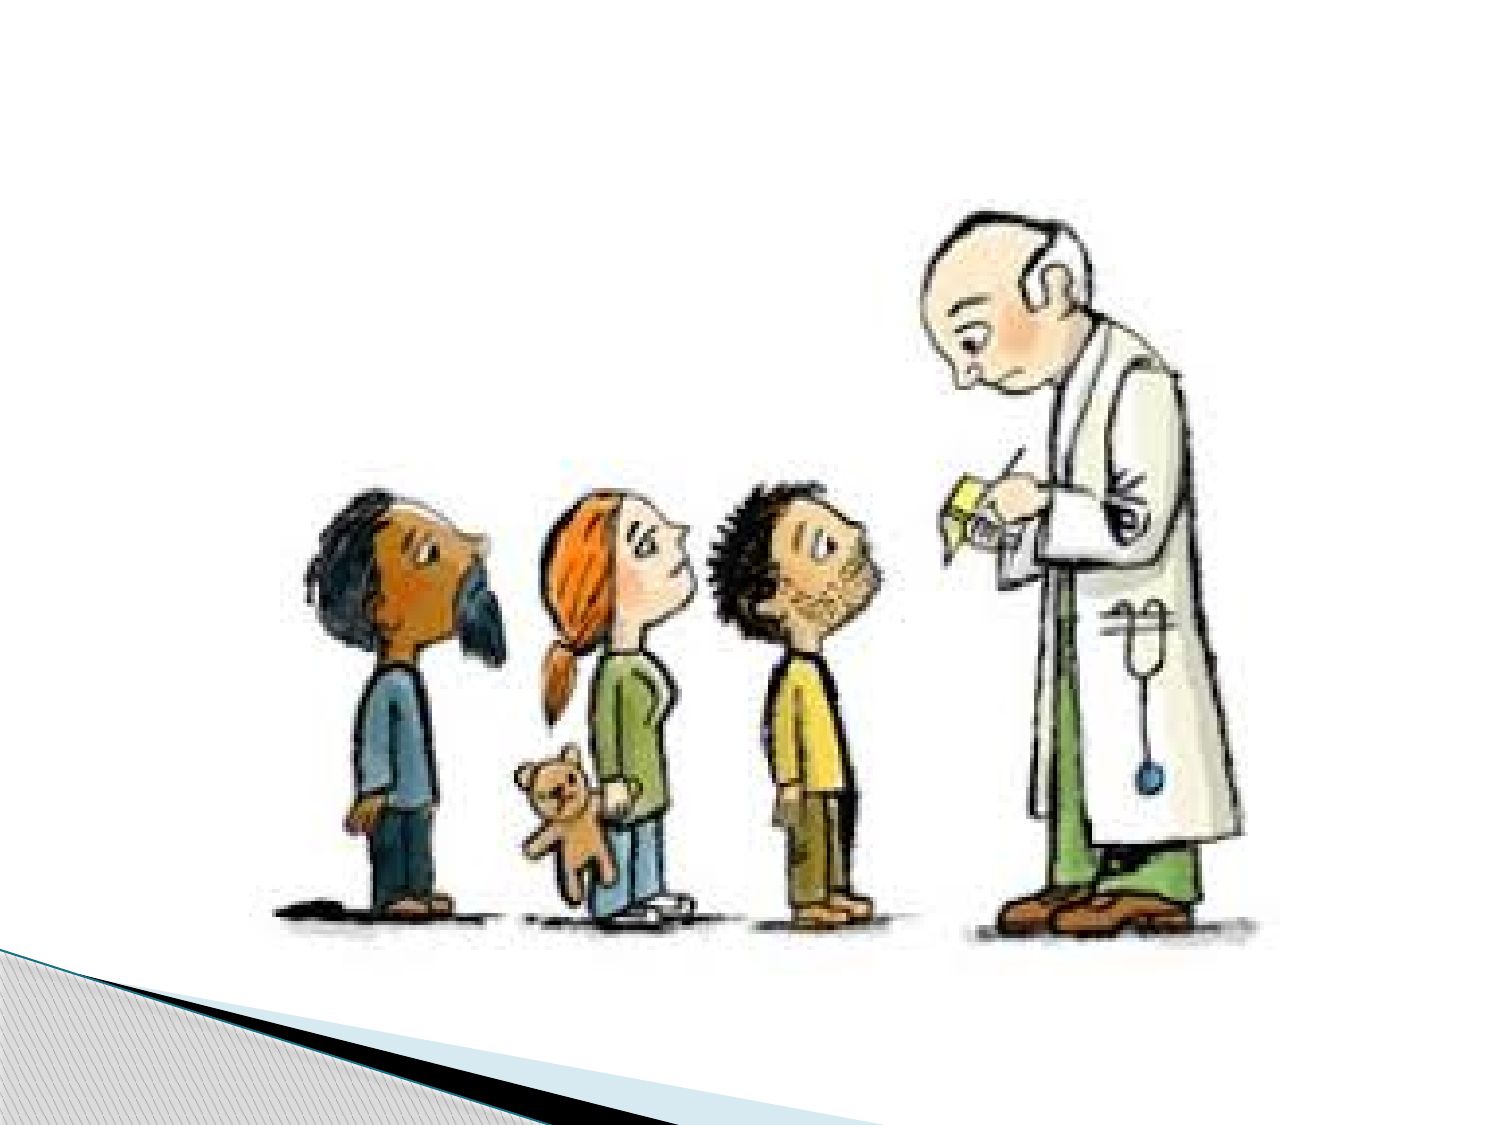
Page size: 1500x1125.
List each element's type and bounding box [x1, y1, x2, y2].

list [249, 199, 1288, 976]
